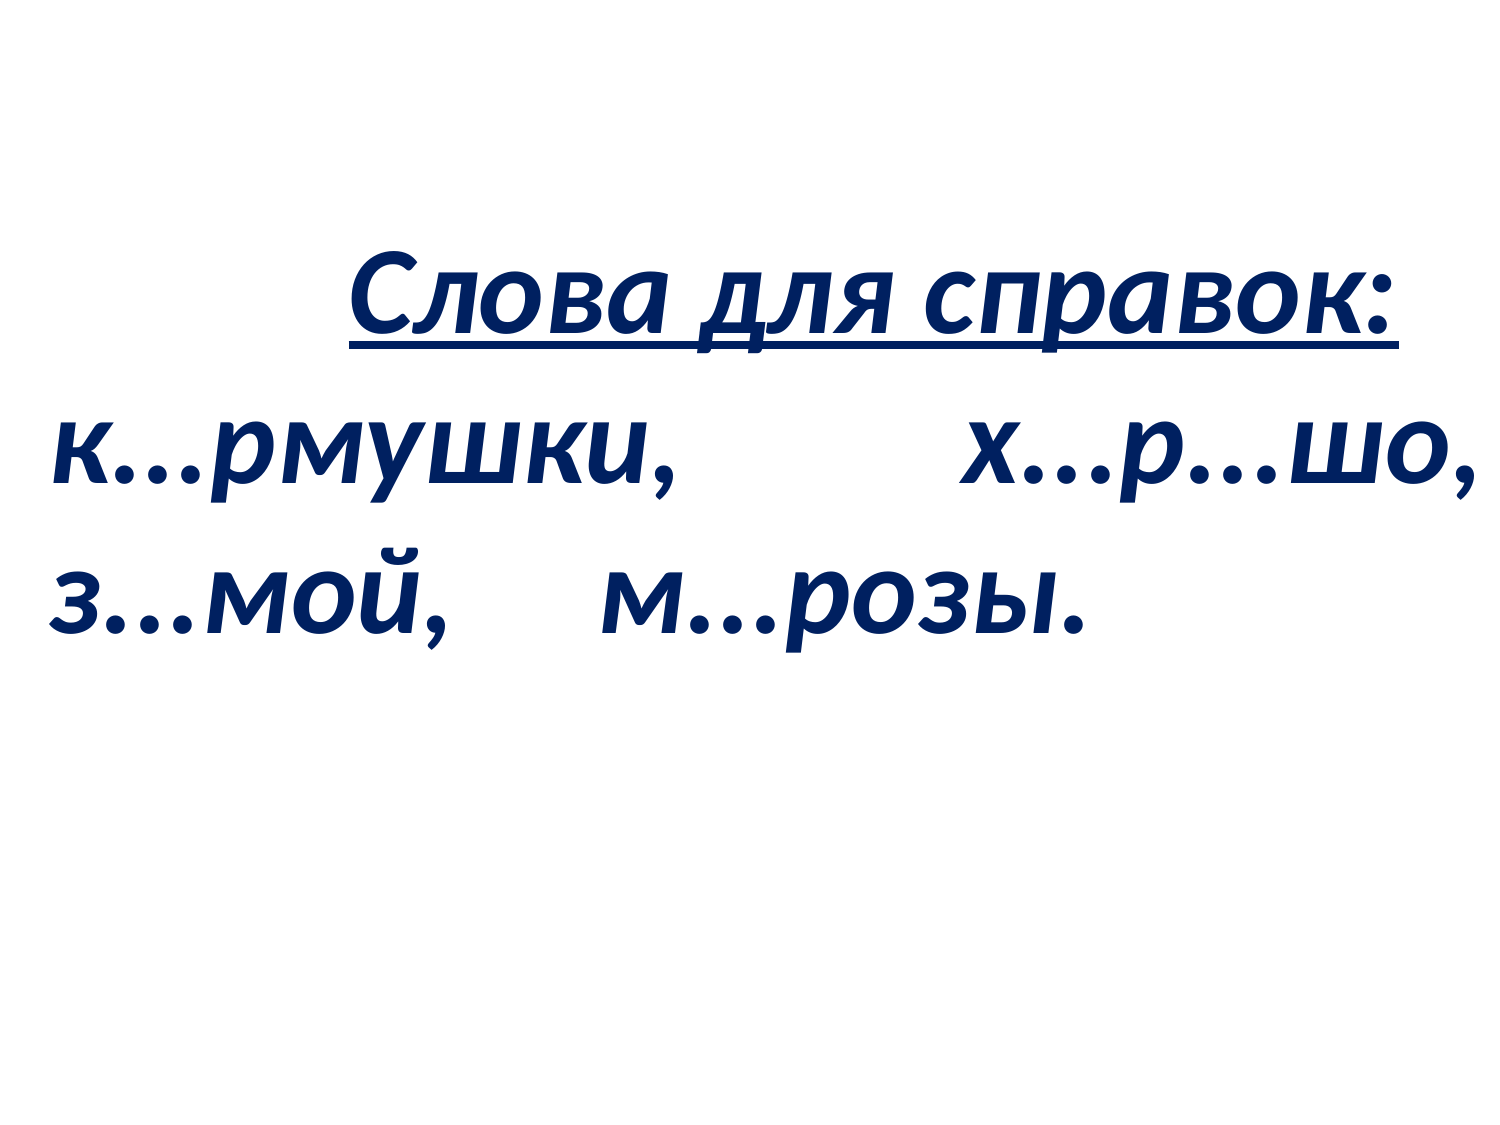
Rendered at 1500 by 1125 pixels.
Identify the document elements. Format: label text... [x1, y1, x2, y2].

text_box Слова для справок: к...рмушки, х...р...шо, з...мой, м...розы. [33, 201, 1500, 1116]
